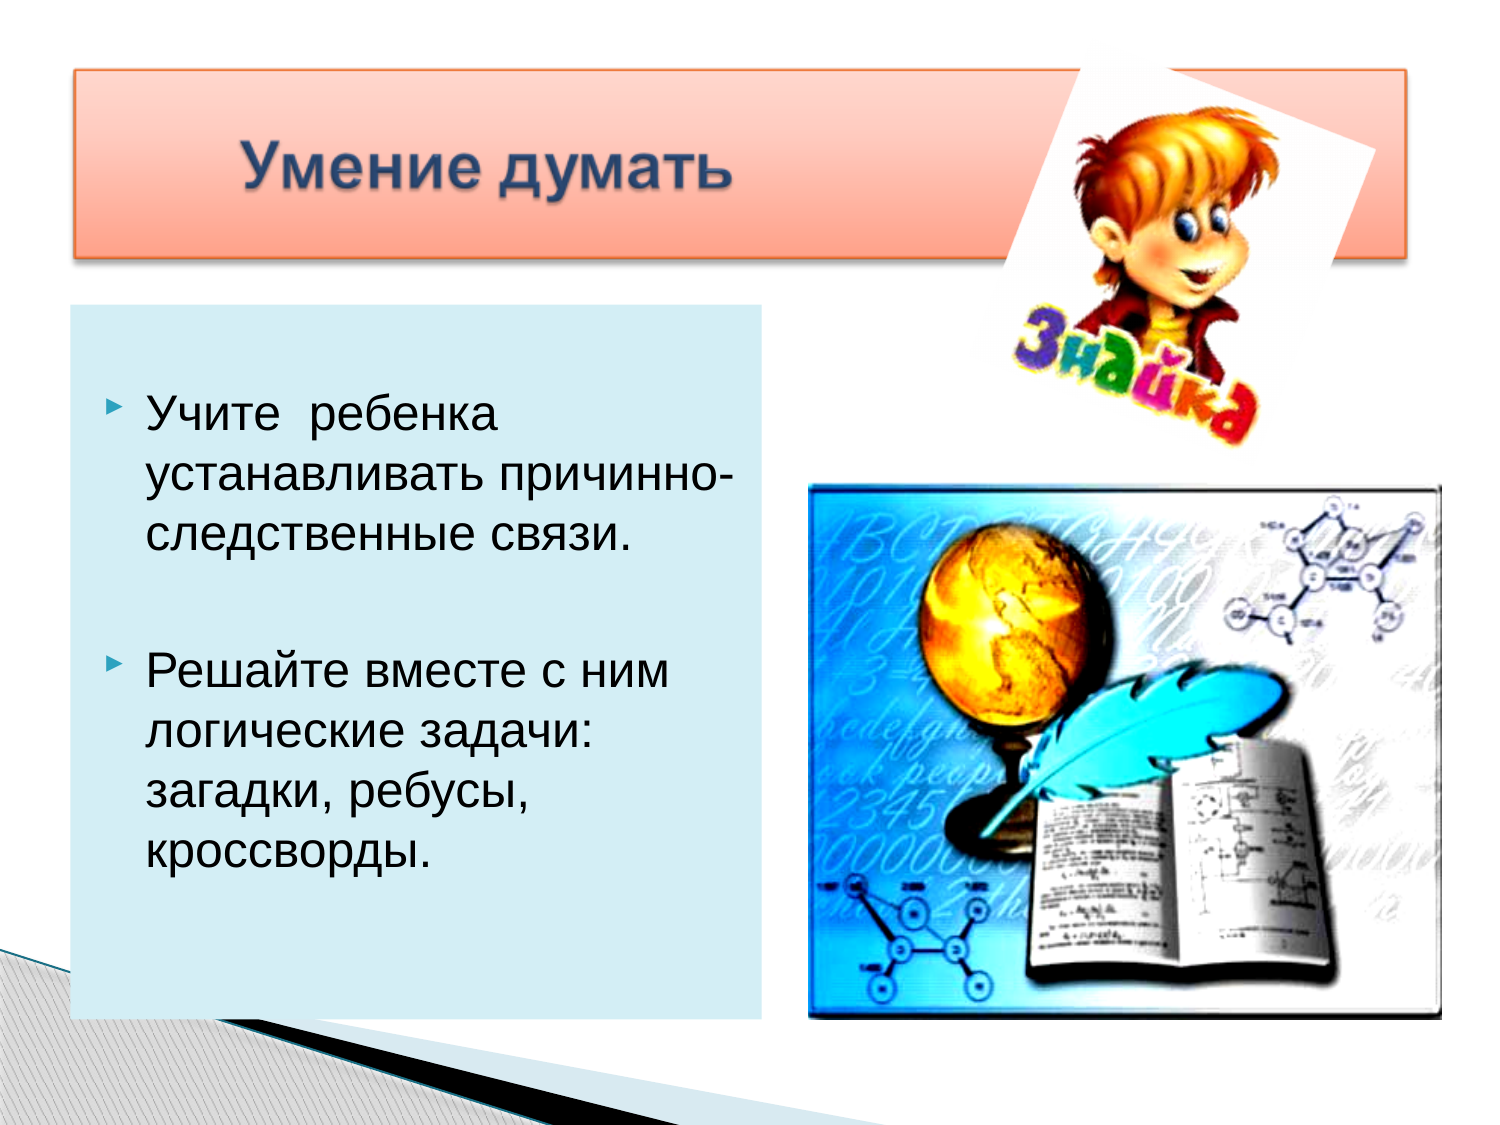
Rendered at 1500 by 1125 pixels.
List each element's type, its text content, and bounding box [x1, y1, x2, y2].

list Учите ребенка устанавливать причинно-следственные связи. Решайте вместе с ним логические задачи: загадки, ребусы, кроссворды. [70, 304, 762, 1020]
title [63, 64, 1418, 276]
picture [1019, 81, 1325, 422]
picture [808, 480, 1442, 1020]
